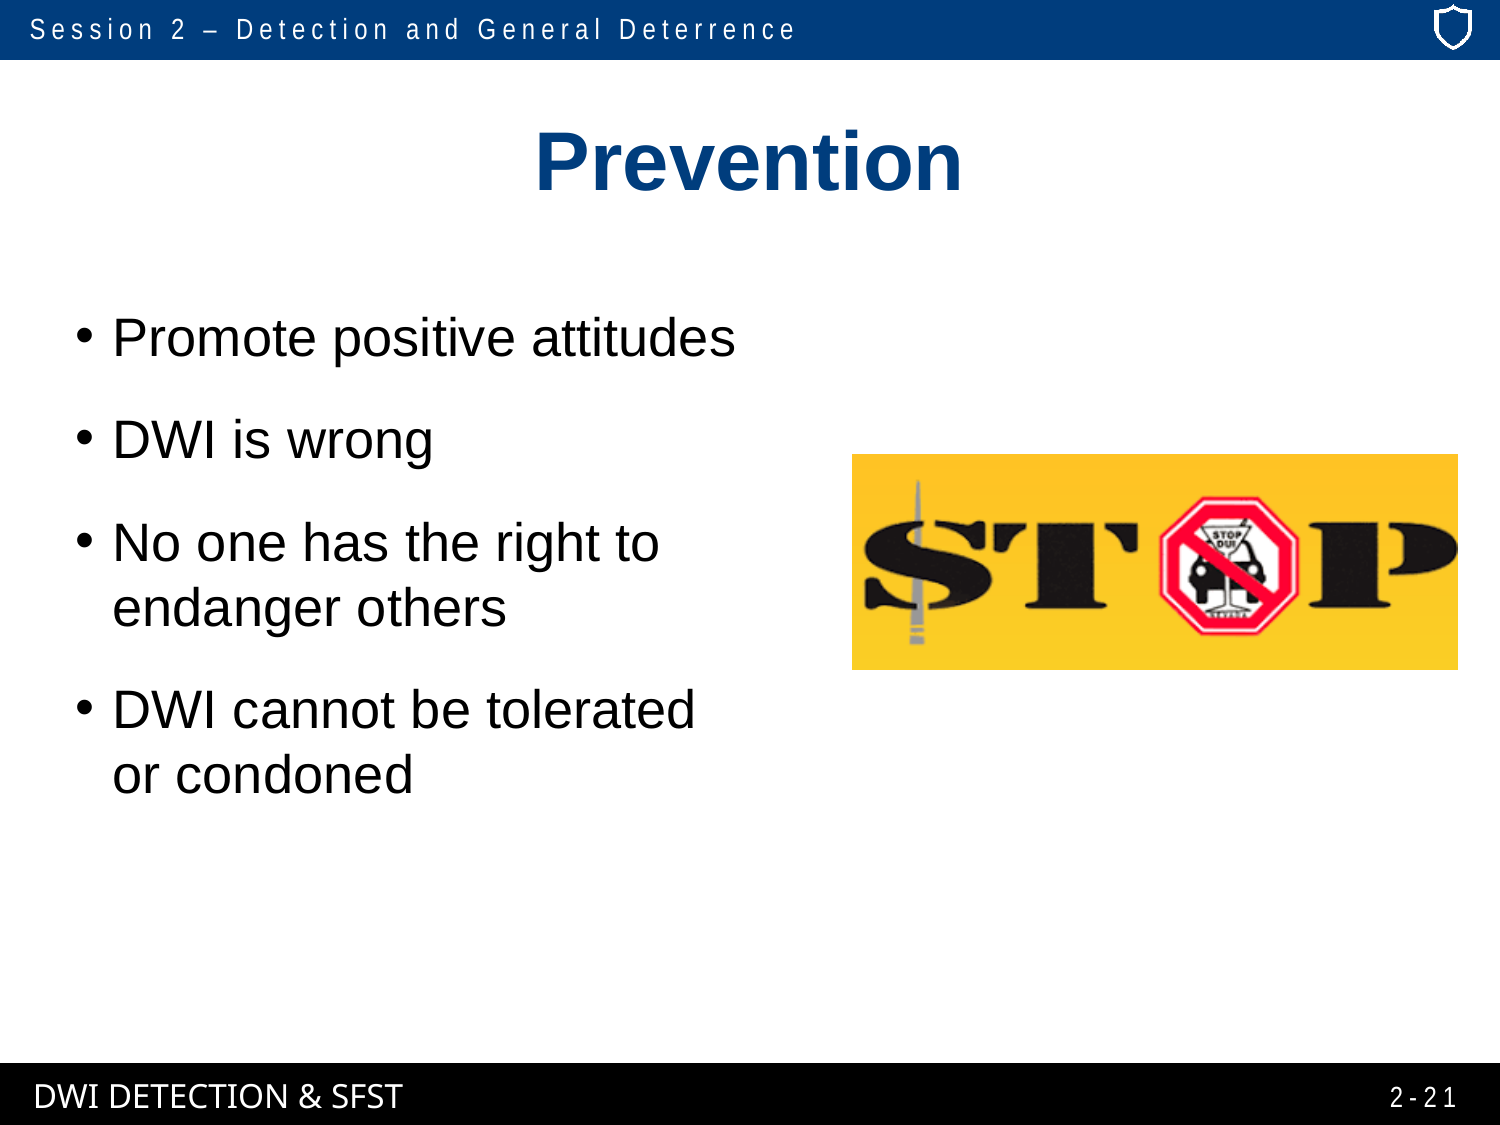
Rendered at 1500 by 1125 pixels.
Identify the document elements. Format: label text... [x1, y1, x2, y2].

picture [852, 454, 1459, 671]
list Promote positive attitudes DWI is wrong No one has the right to endanger others DWI cannot be tolerated or condoned [75, 302, 806, 823]
picture [1434, 4, 1472, 50]
title Prevention [75, 104, 1425, 210]
slide_number 2-21 [1121, 1065, 1472, 1125]
